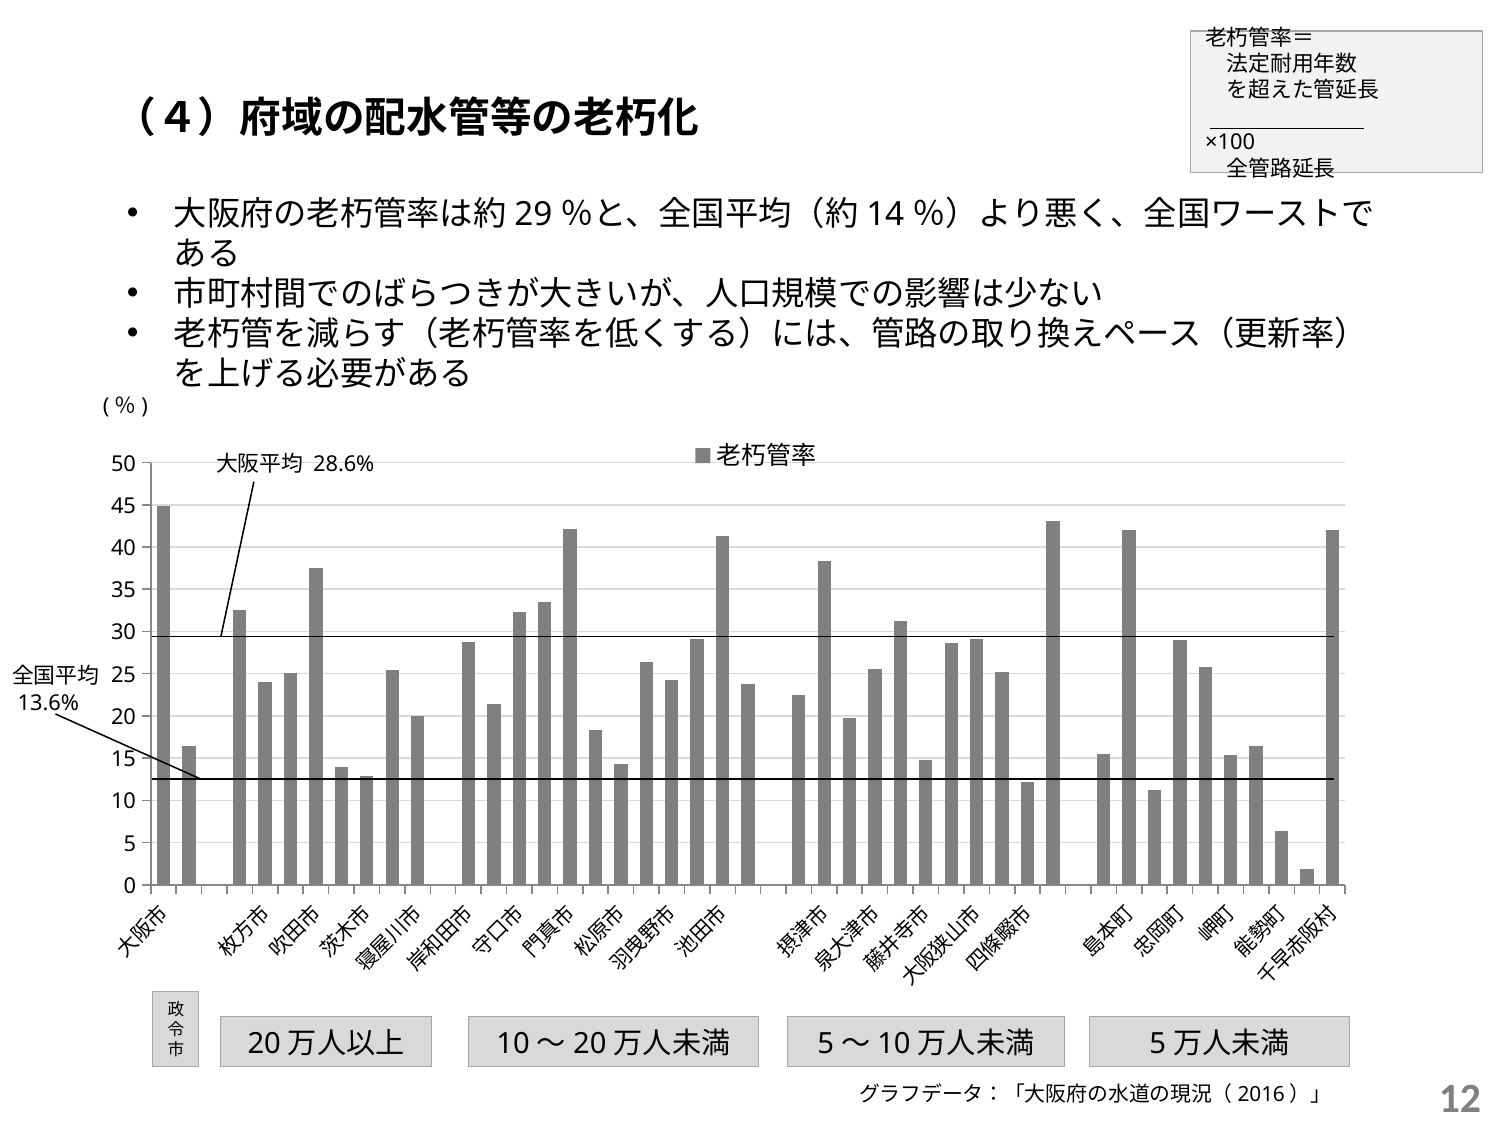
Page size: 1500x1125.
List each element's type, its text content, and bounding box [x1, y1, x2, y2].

text_box 20万人以上 [220, 1027, 432, 1067]
text_box 10～20万人未満 [468, 1027, 759, 1067]
text_box （４）府域の配水管等の老朽化 [99, 83, 714, 149]
chart [88, 421, 1424, 1018]
text_box 5～10万人未満 [787, 1027, 1065, 1067]
text_box (％) [88, 384, 163, 420]
text_box 政令市 [152, 1027, 199, 1067]
text_box 全国平均 13.6% [0, 654, 83, 722]
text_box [55, 713, 201, 780]
text_box 5万人未満 [1089, 1027, 1350, 1067]
text_box 老朽管率＝ 法定耐用年数 を超えた管延長 ×100 全管路延長 [1188, 29, 1484, 175]
text_box 大阪府の老朽管率は約29％と、全国平均（約14％）より悪く、全国ワーストである 市町村間でのばらつきが大きいが、人口規模での影響は少ない 老朽管を減らす（老朽管率を低くする）には、管路の取り換えペース（更新率）を上げる必要がある [112, 184, 1405, 400]
slide_number 12 [1146, 1065, 1497, 1125]
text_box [220, 481, 255, 637]
text_box グラフデータ：「大阪府の水道の現況（2016）」 [844, 1073, 1459, 1113]
